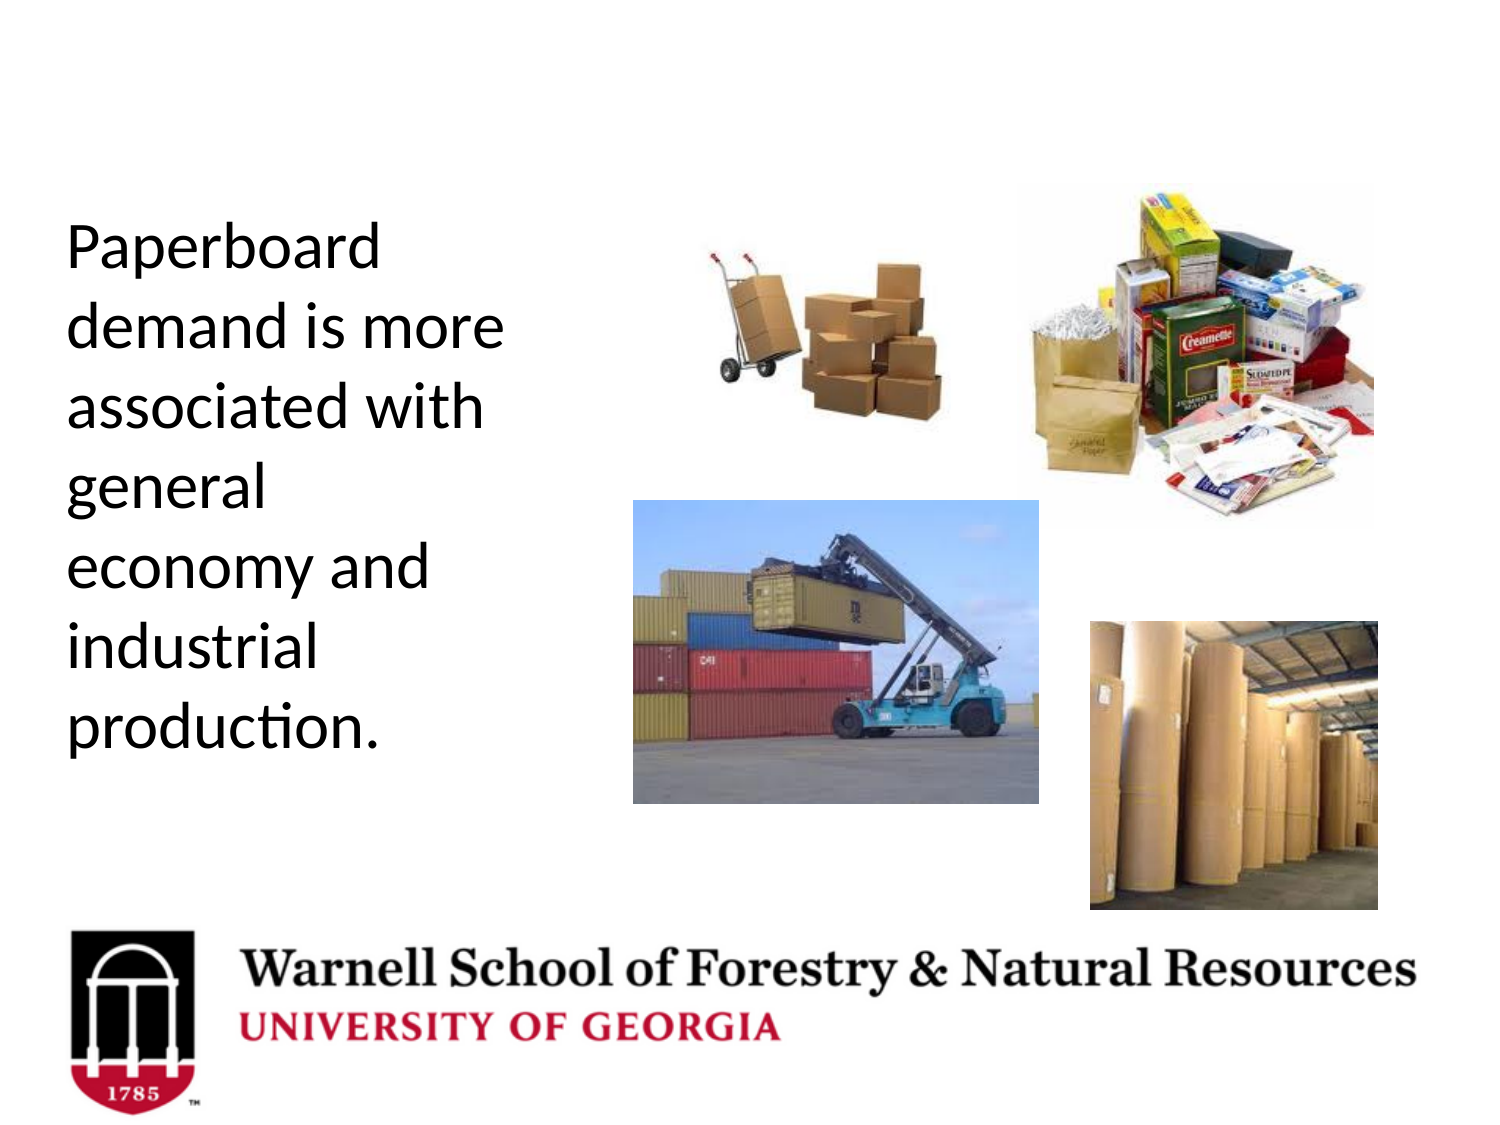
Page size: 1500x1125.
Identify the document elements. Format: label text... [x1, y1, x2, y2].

picture [0, 0, 1500, 1125]
list Paperboard demand is more associated with general economy and industrial production. [51, 194, 545, 680]
